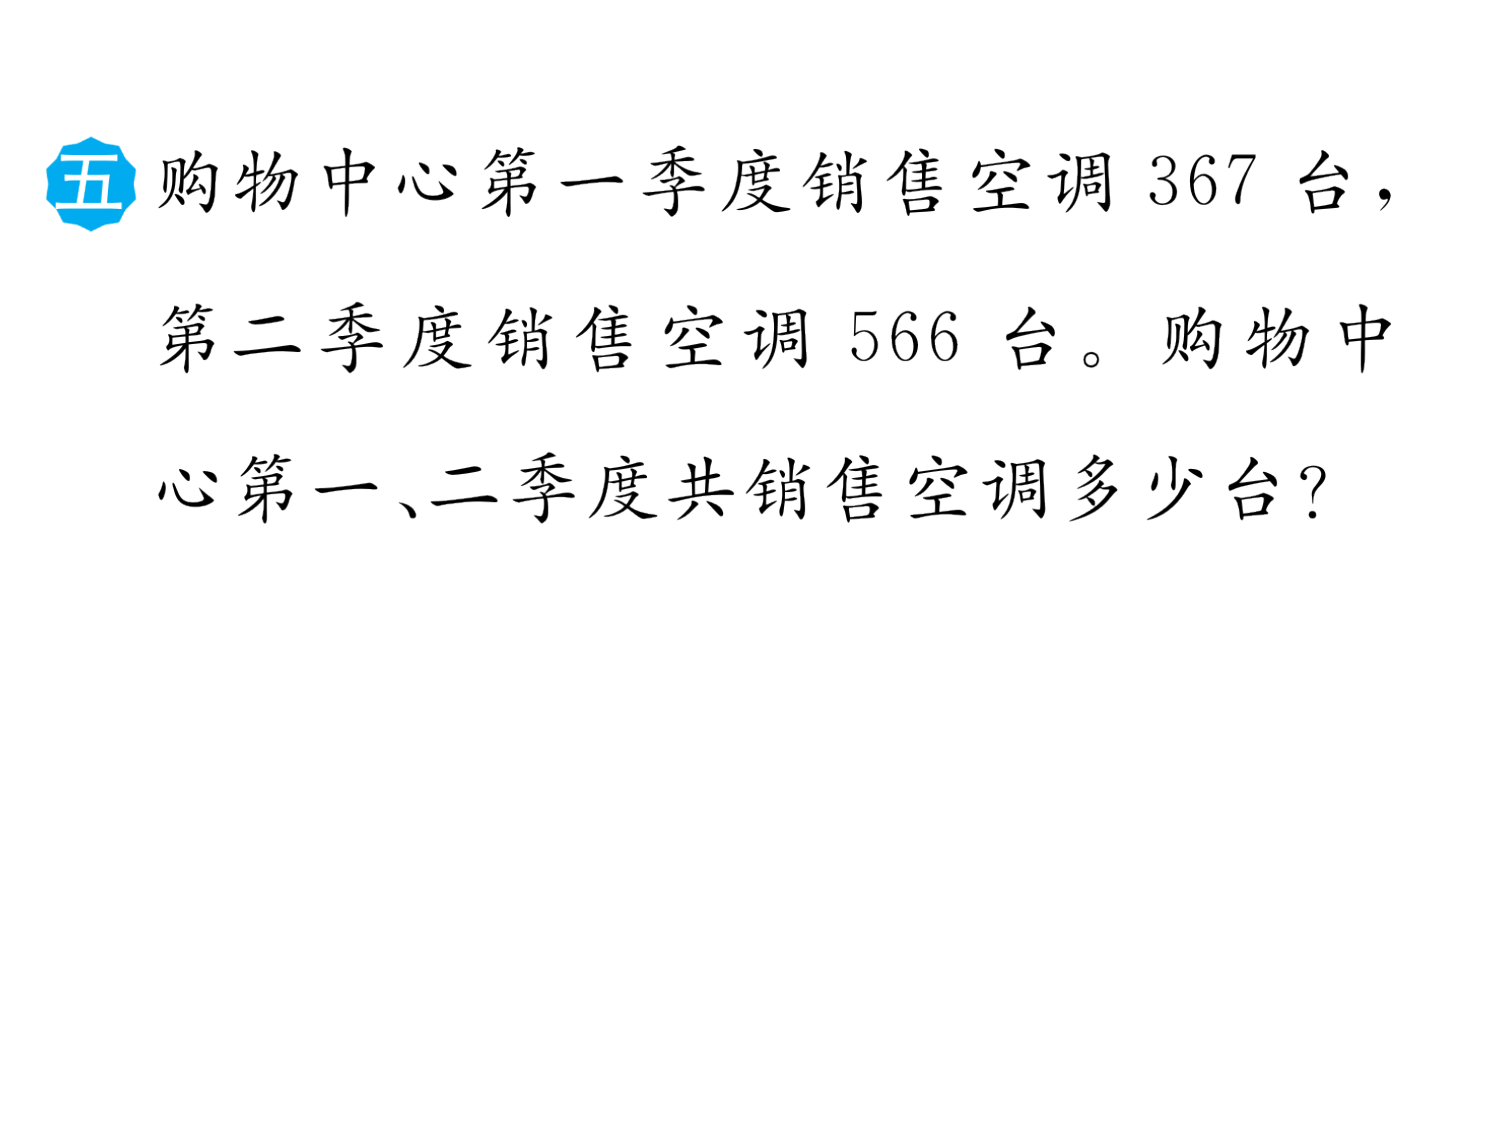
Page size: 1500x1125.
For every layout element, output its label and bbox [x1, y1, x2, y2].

picture [41, 78, 1459, 1000]
